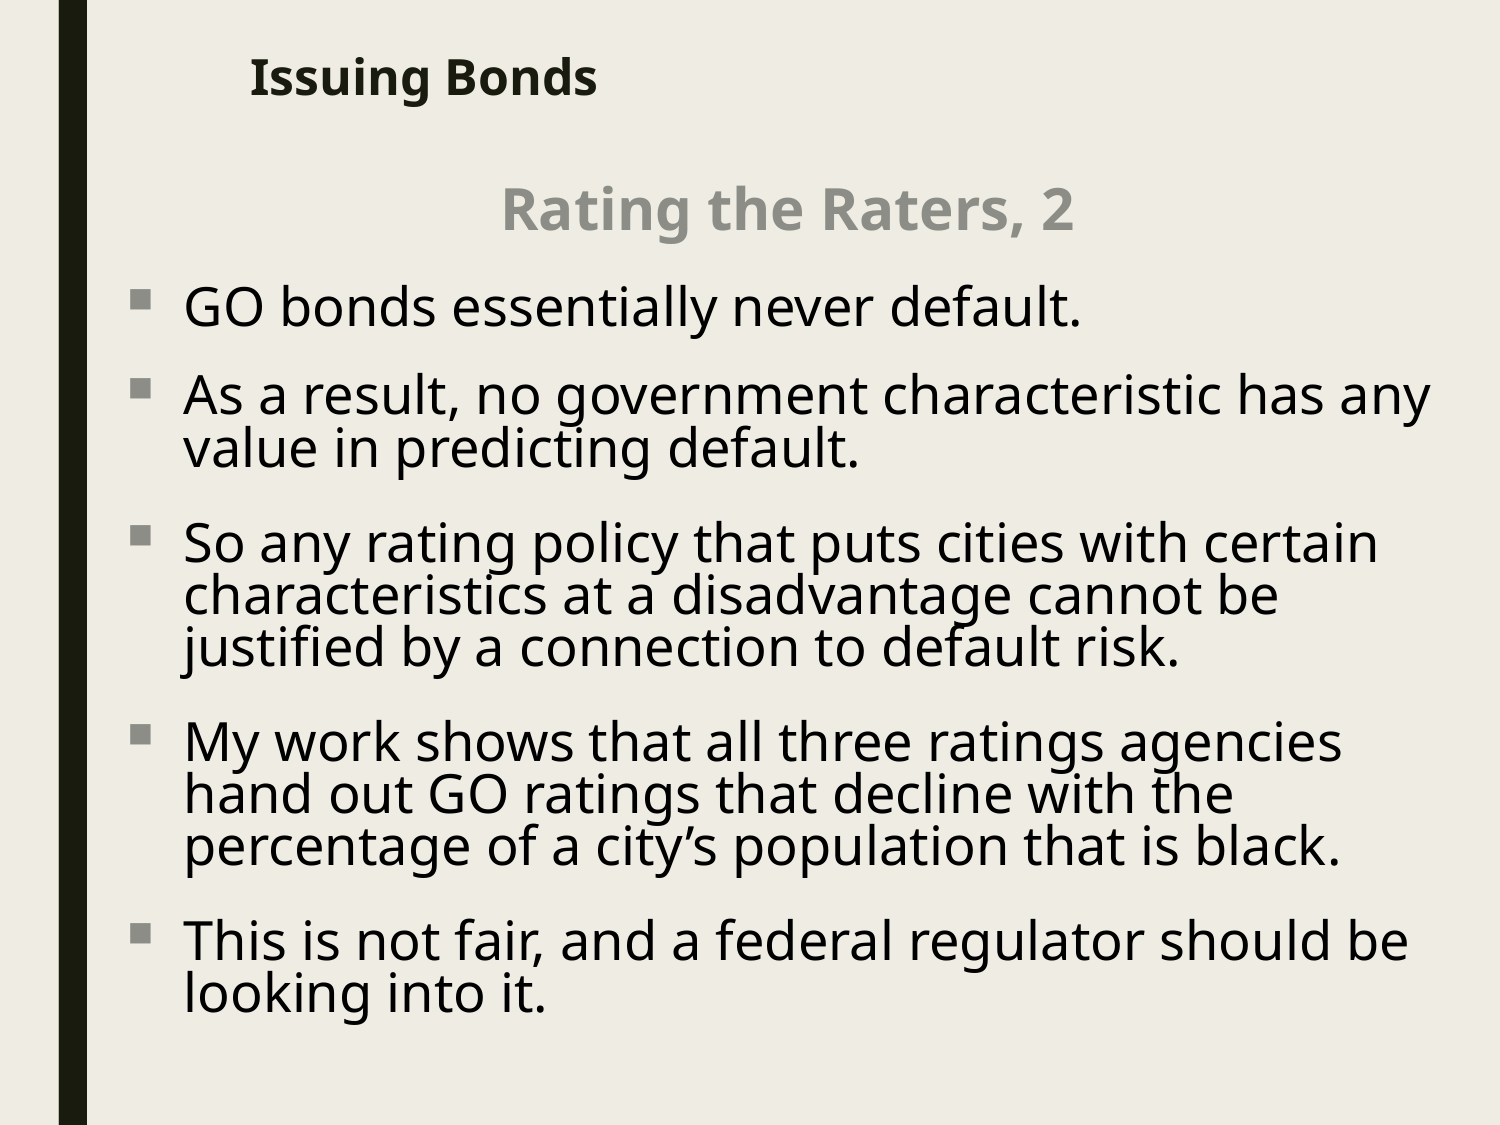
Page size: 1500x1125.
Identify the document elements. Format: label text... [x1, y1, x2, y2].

text_box Rating the Raters, 2 GO bonds essentially never default. As a result, no government characteristic has any value in predicting default. So any rating policy that puts cities with certain characteristics at a disadvantage cannot be justified by a connection to default risk. My work shows that all three ratings agencies hand out GO ratings that decline with the percentage of a city’s population that is black. This is not fair, and a federal regulator should be looking into it. [112, 178, 1463, 1034]
title Issuing Bonds [235, 45, 1466, 179]
